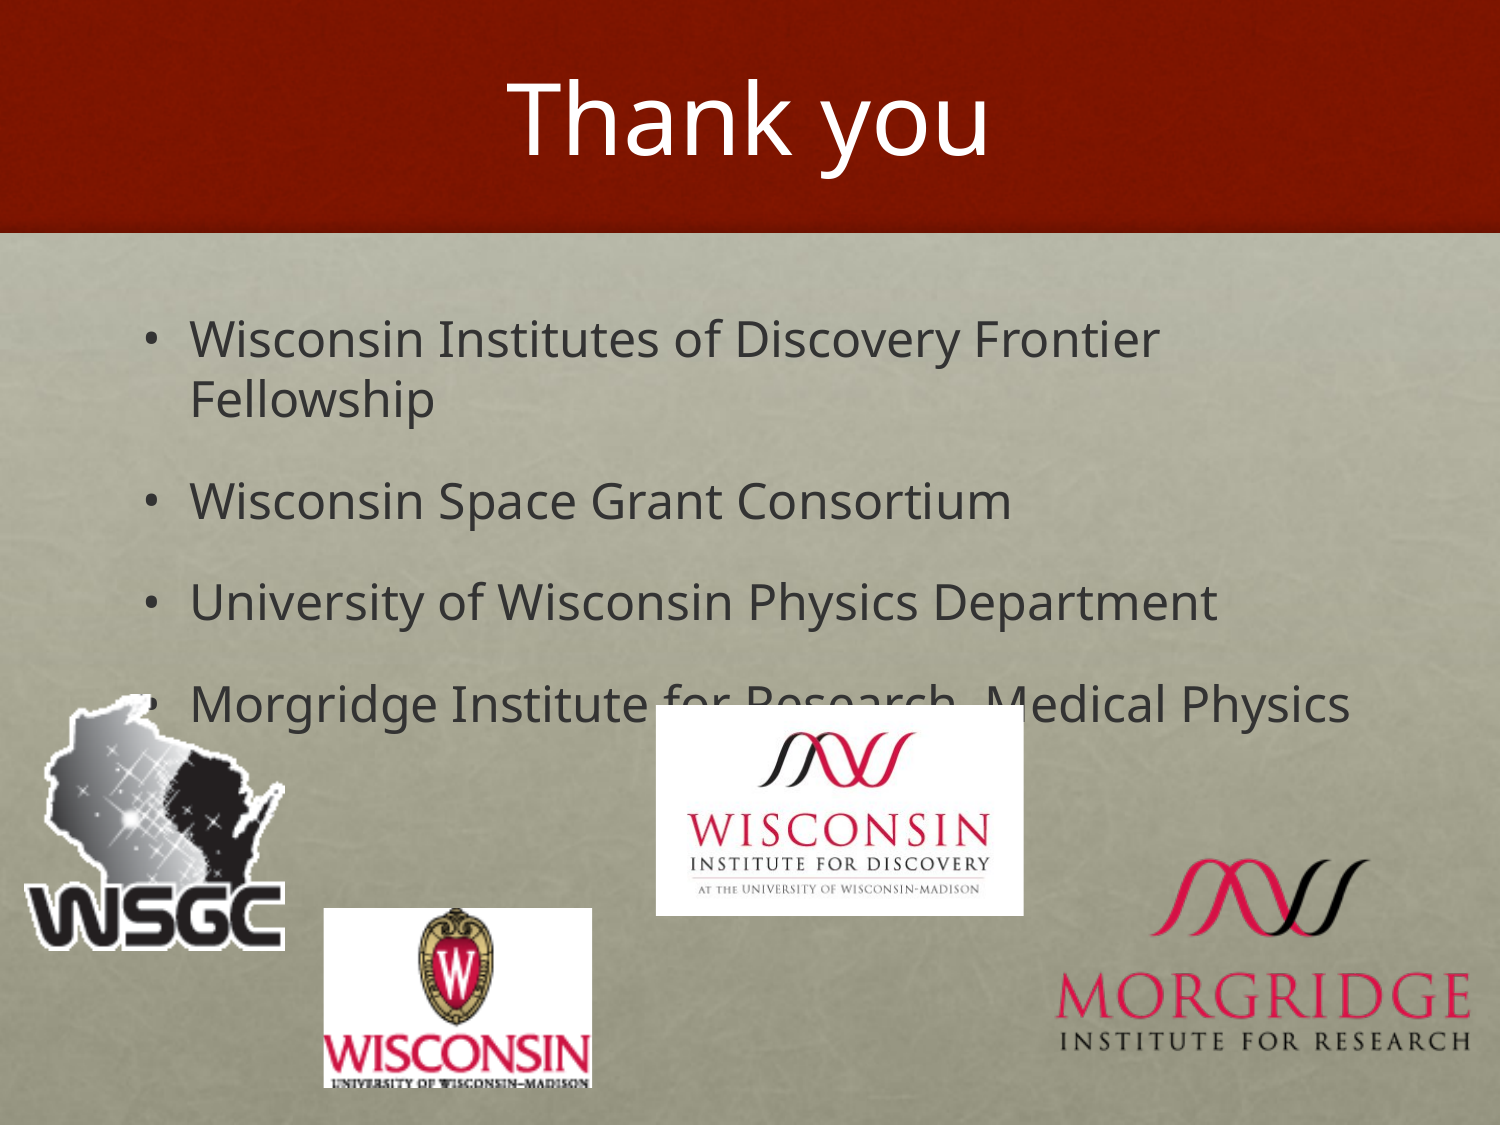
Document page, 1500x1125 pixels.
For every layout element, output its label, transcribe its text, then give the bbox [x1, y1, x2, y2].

text_box [374, 509, 1125, 616]
title Thank you [127, 10, 1372, 221]
list Wisconsin Institutes of Discovery Frontier Fellowship Wisconsin Space Grant Consortium University of Wisconsin Physics Department Morgridge Institute for Research, Medical Physics [127, 299, 1372, 1005]
picture [0, 214, 1500, 1125]
